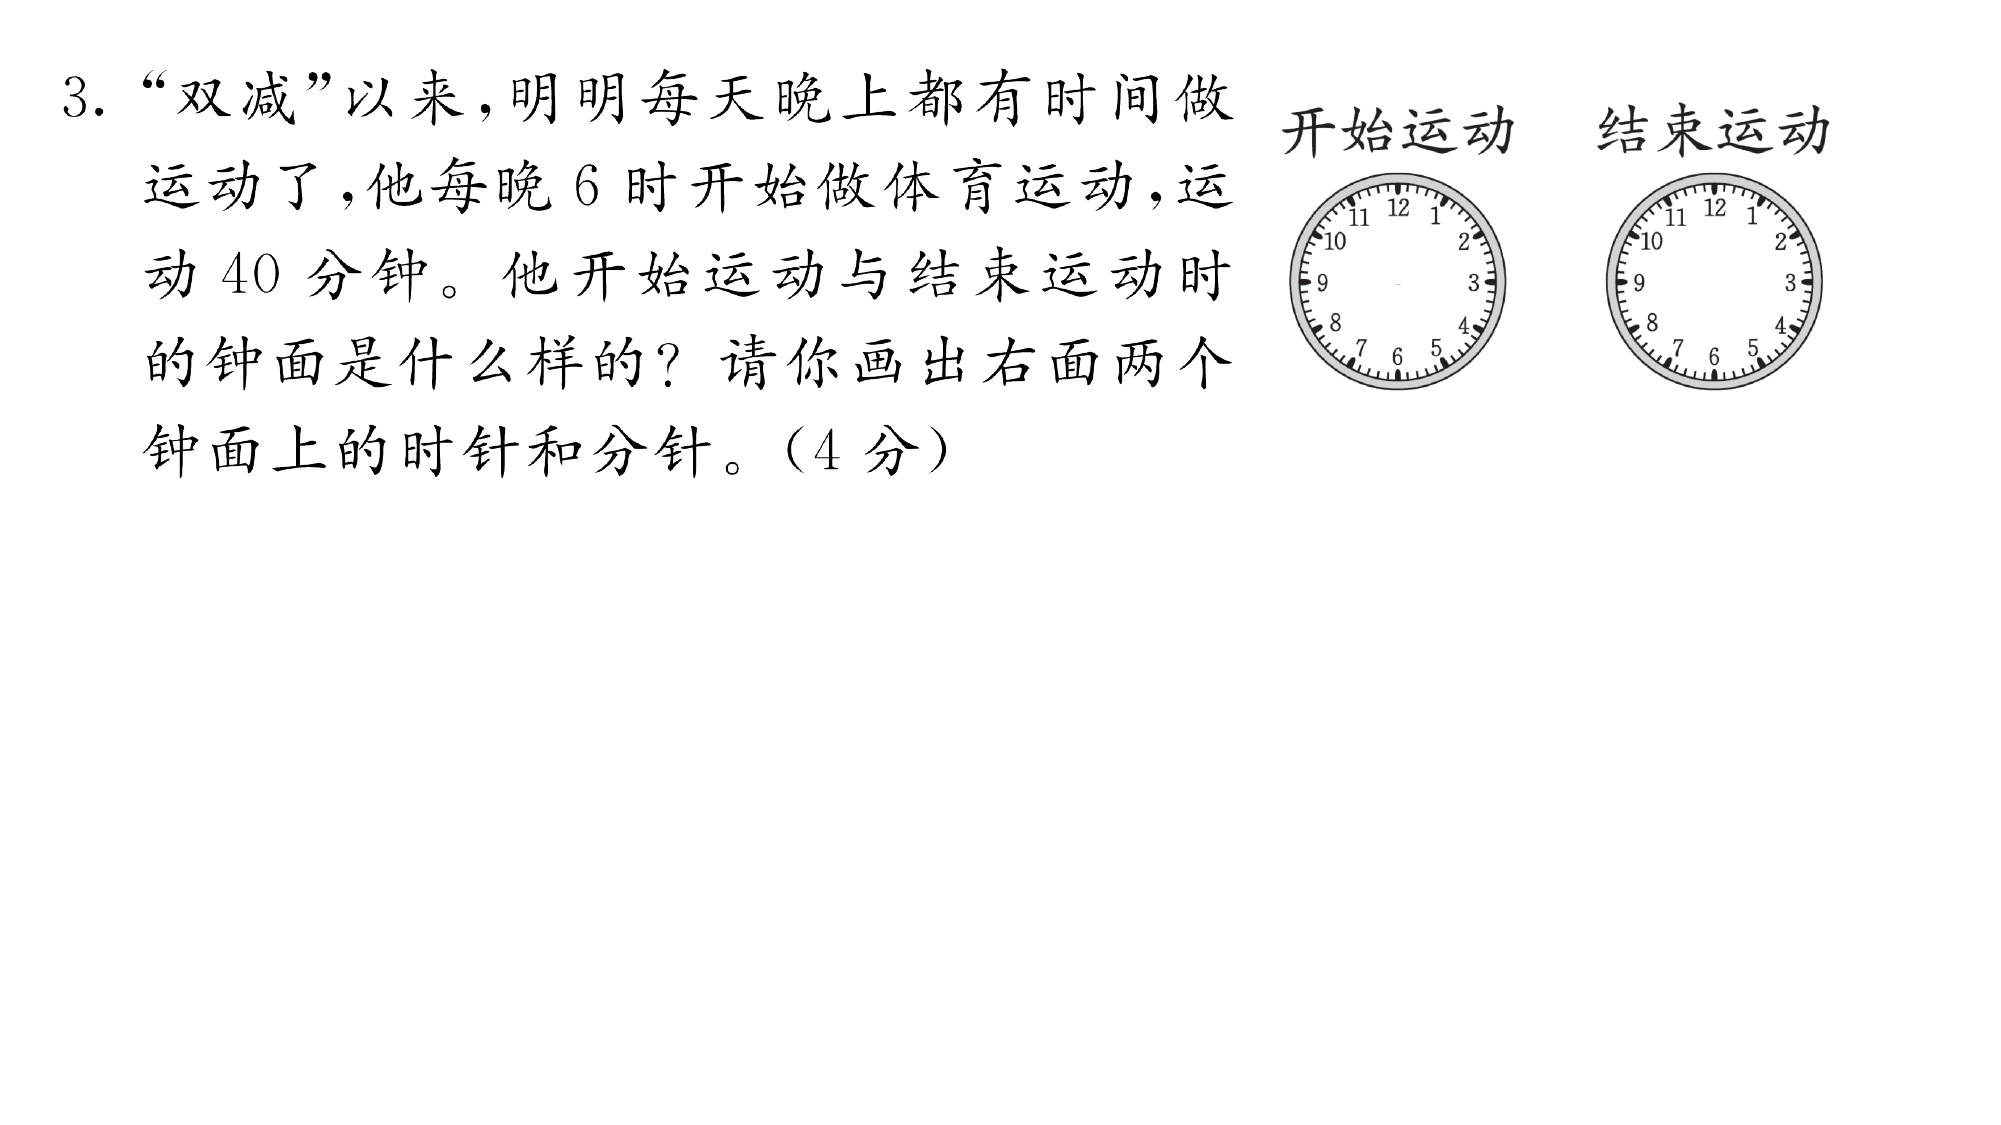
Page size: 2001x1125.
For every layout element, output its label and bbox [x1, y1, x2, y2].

picture [58, 58, 1949, 496]
